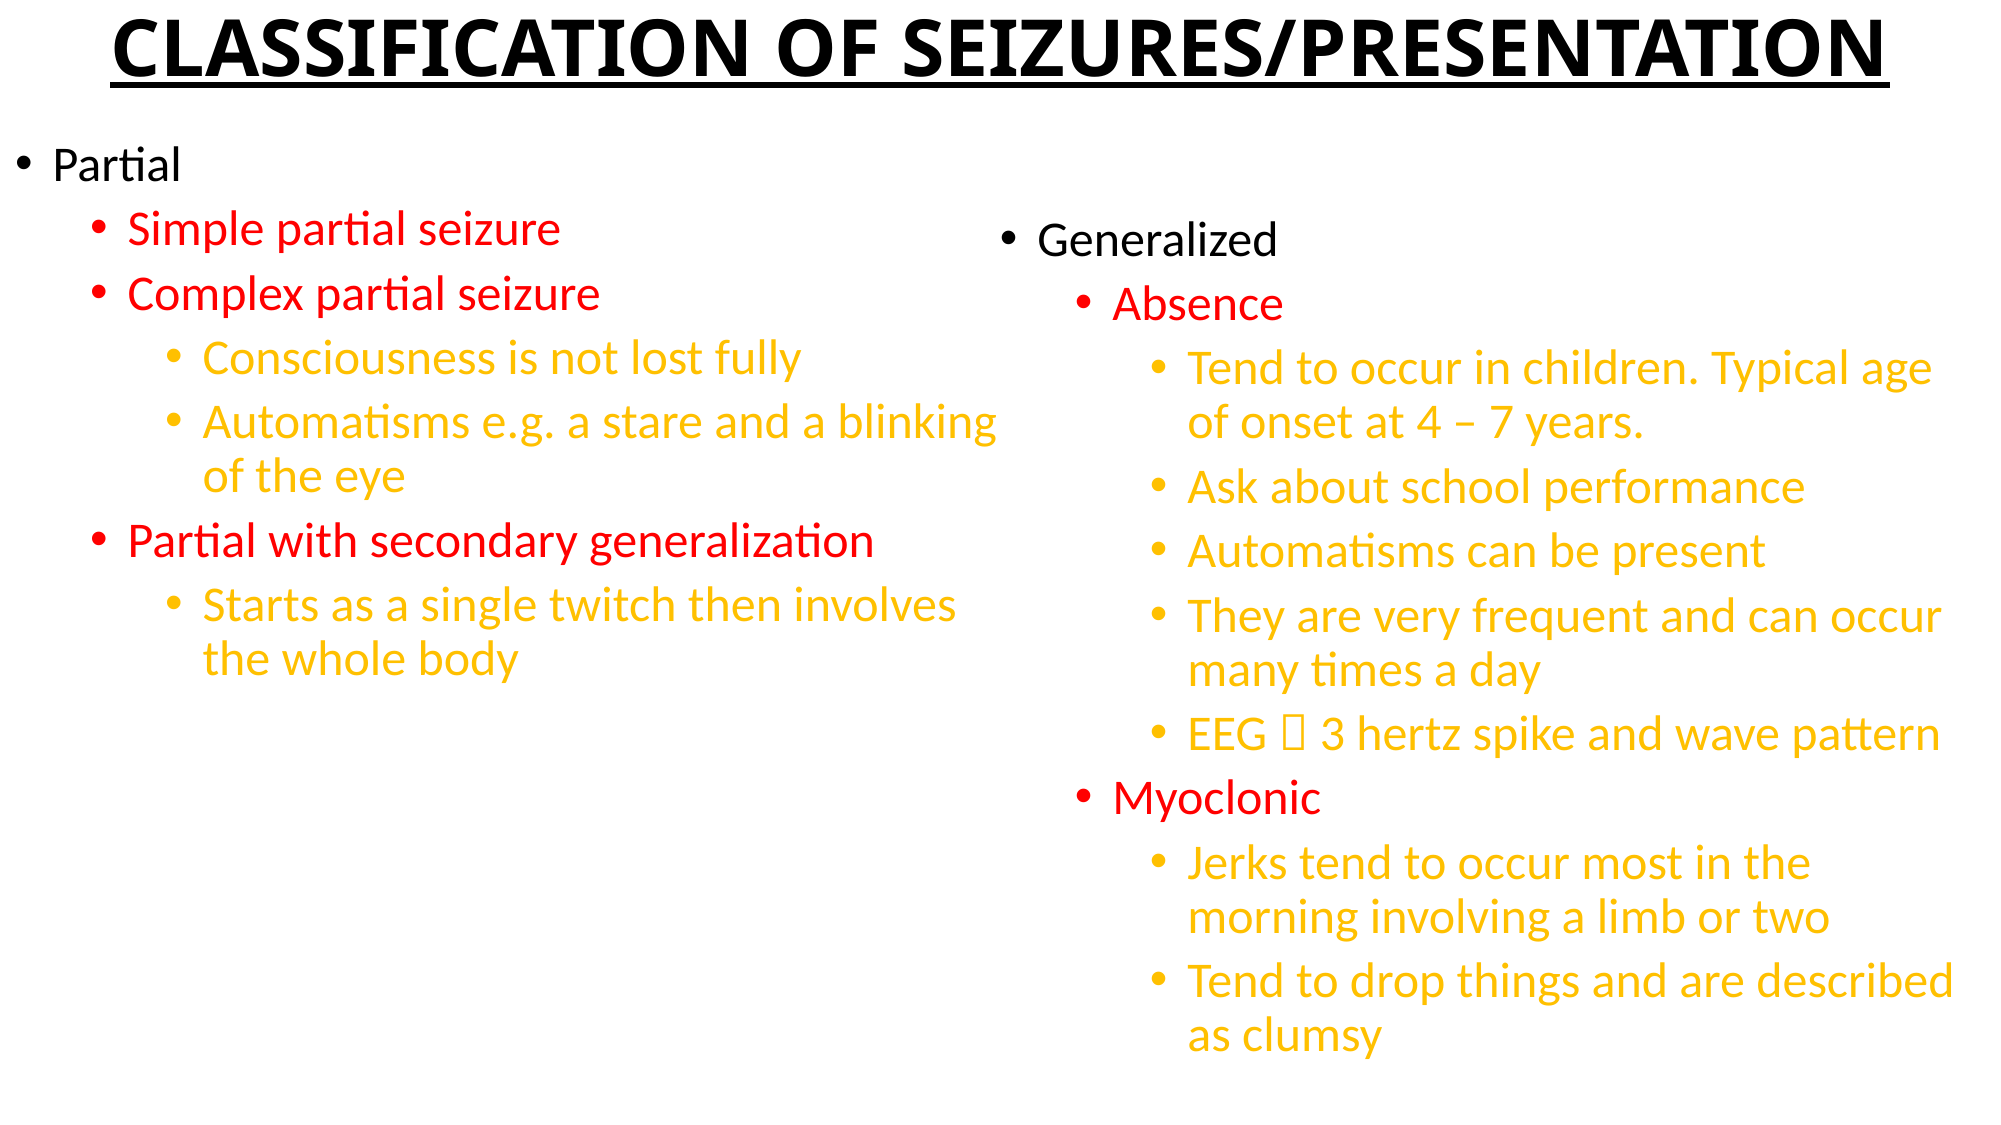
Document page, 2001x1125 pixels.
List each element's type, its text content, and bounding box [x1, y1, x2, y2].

title CLASSIFICATION OF SEIZURES/PRESENTATION [0, 0, 2000, 103]
list Partial Simple partial seizure Complex partial seizure Consciousness is not lost fully Automatisms e.g. a stare and a blinking of the eye Partial with secondary generalization Starts as a single twitch then involves the whole body Generalized Absence Tend to occur in children. Typical age of onset at 4 – 7 years. Ask about school performance Automatisms can be present They are very frequent and can occur many times a day EEG  3 hertz spike and wave pattern Myoclonic Jerks tend to occur most in the morning involving a limb or two Tend to drop things and are described as clumsy [0, 130, 2000, 1125]
